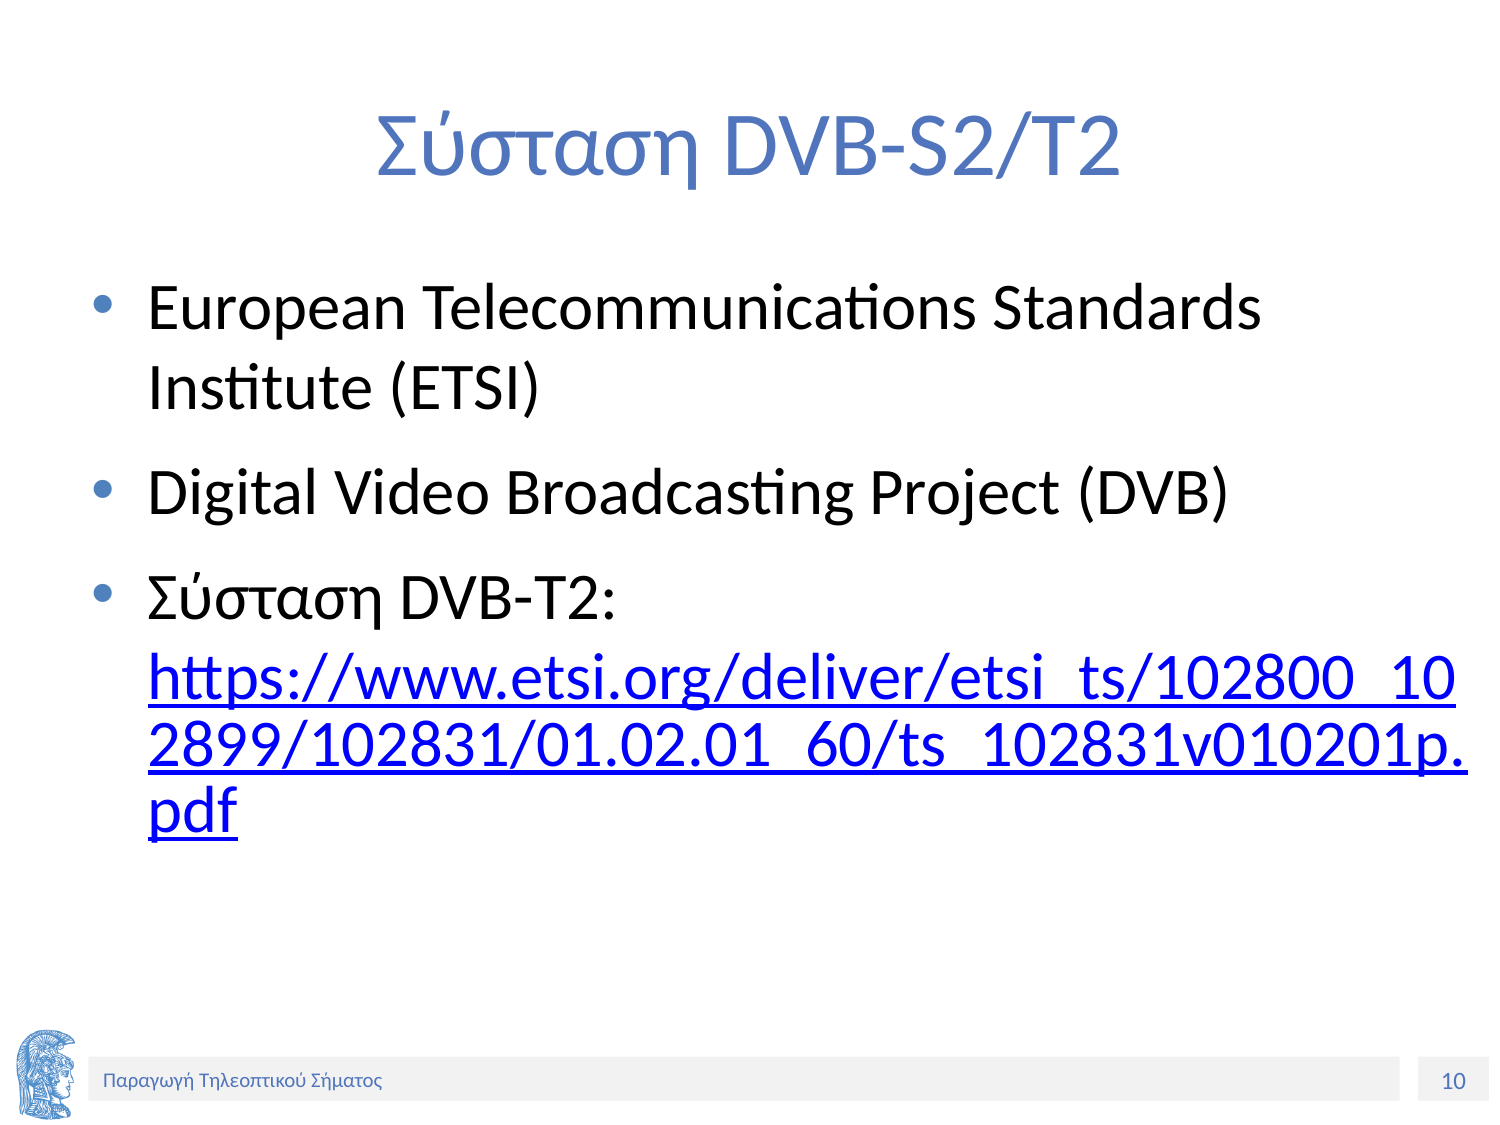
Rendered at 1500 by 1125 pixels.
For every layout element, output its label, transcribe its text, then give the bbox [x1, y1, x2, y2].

list European Telecommunications Standards Institute (ETSI) Digital Video Broadcasting Project (DVB) Σύσταση DVB-T2: https://www.etsi.org/deliver/etsi_ts/102800_102899/102831/01.02.01_60/ts_102831v010201p.pdf [76, 255, 1500, 998]
picture [9, 1026, 81, 1120]
title Σύσταση DVB-S2/T2 [75, 45, 1425, 233]
